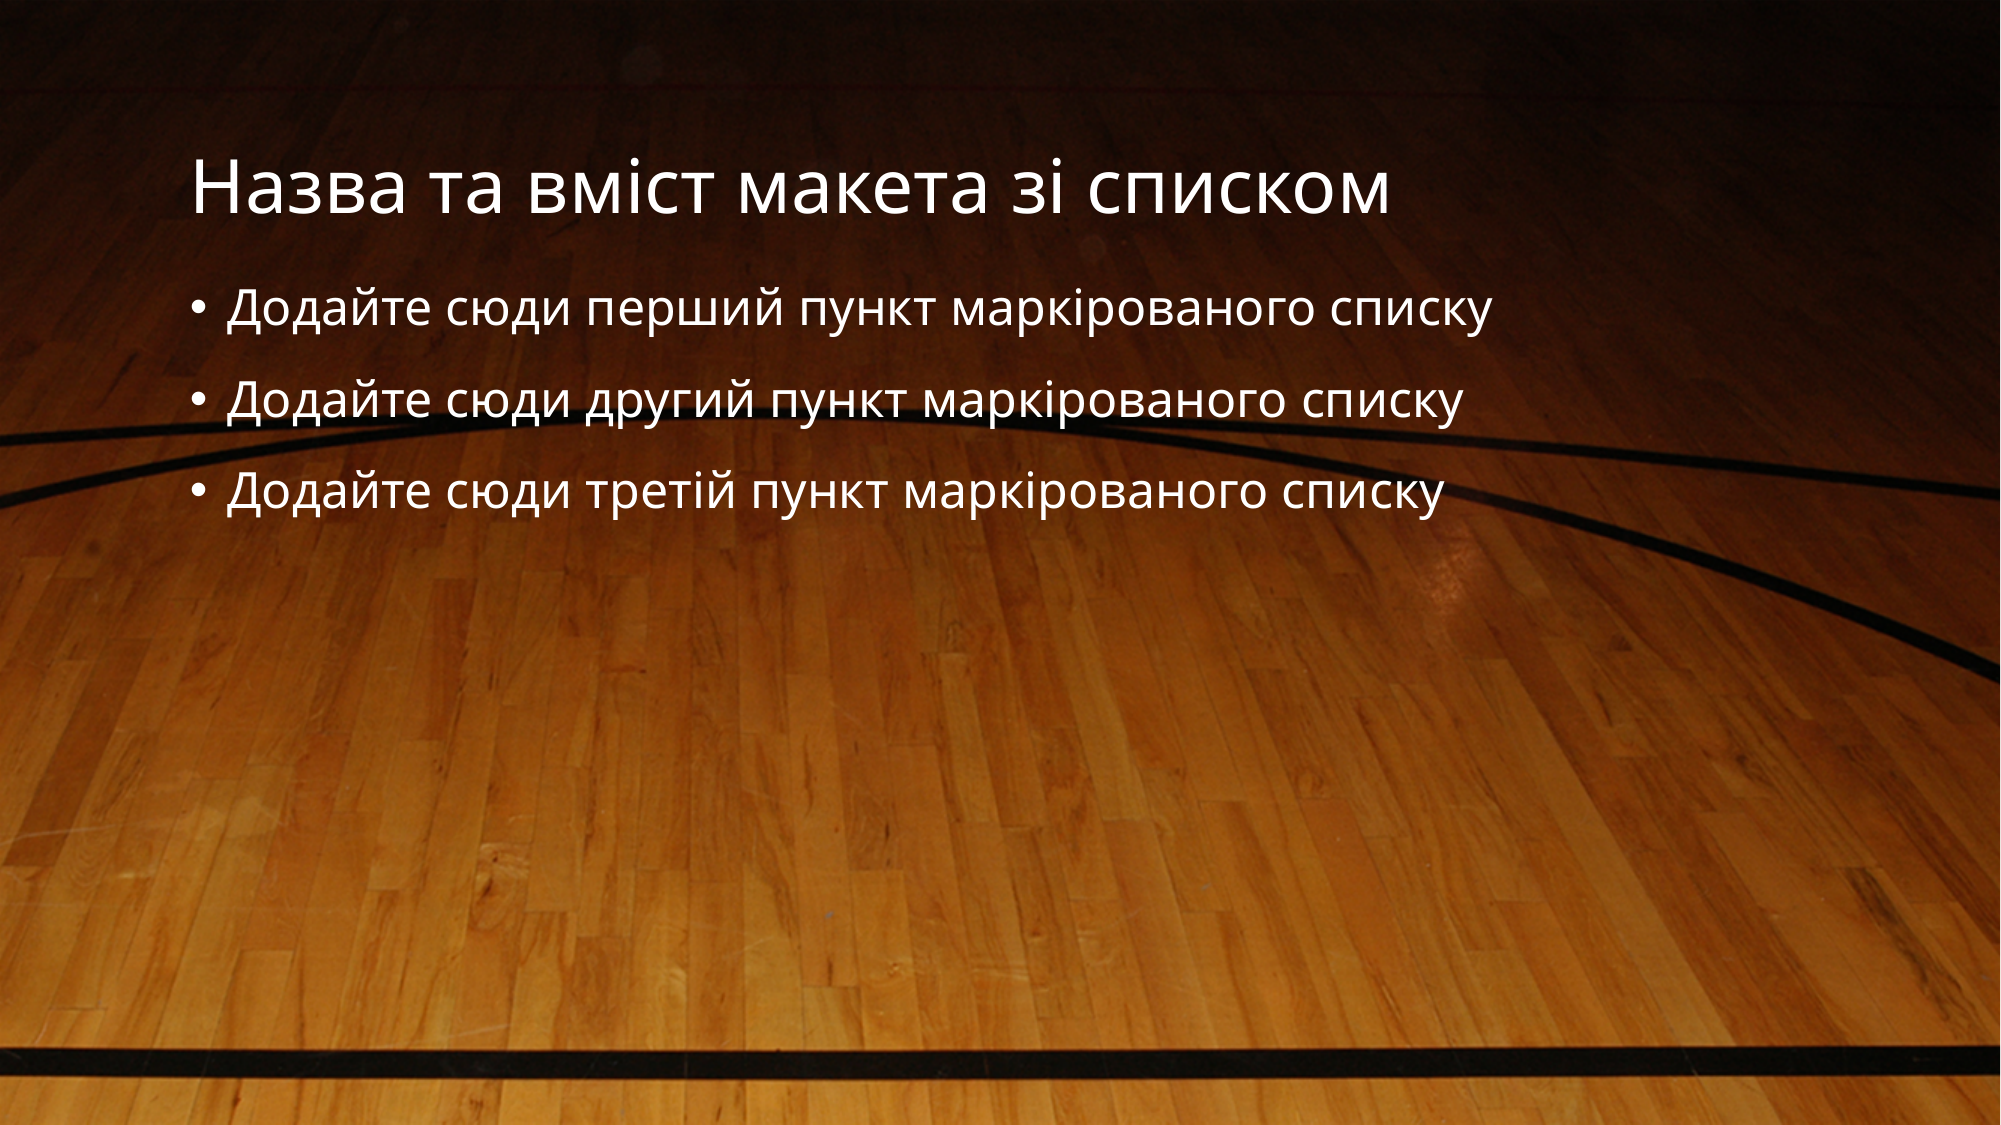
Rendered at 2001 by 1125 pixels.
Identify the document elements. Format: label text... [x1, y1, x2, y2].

picture [0, 0, 2001, 1125]
list Додайте сюди перший пункт маркірованого списку Додайте сюди другий пункт маркірованого списку Додайте сюди третій пункт маркірованого списку [174, 275, 1825, 988]
title Назва та вміст макета зі списком [174, 50, 1825, 238]
